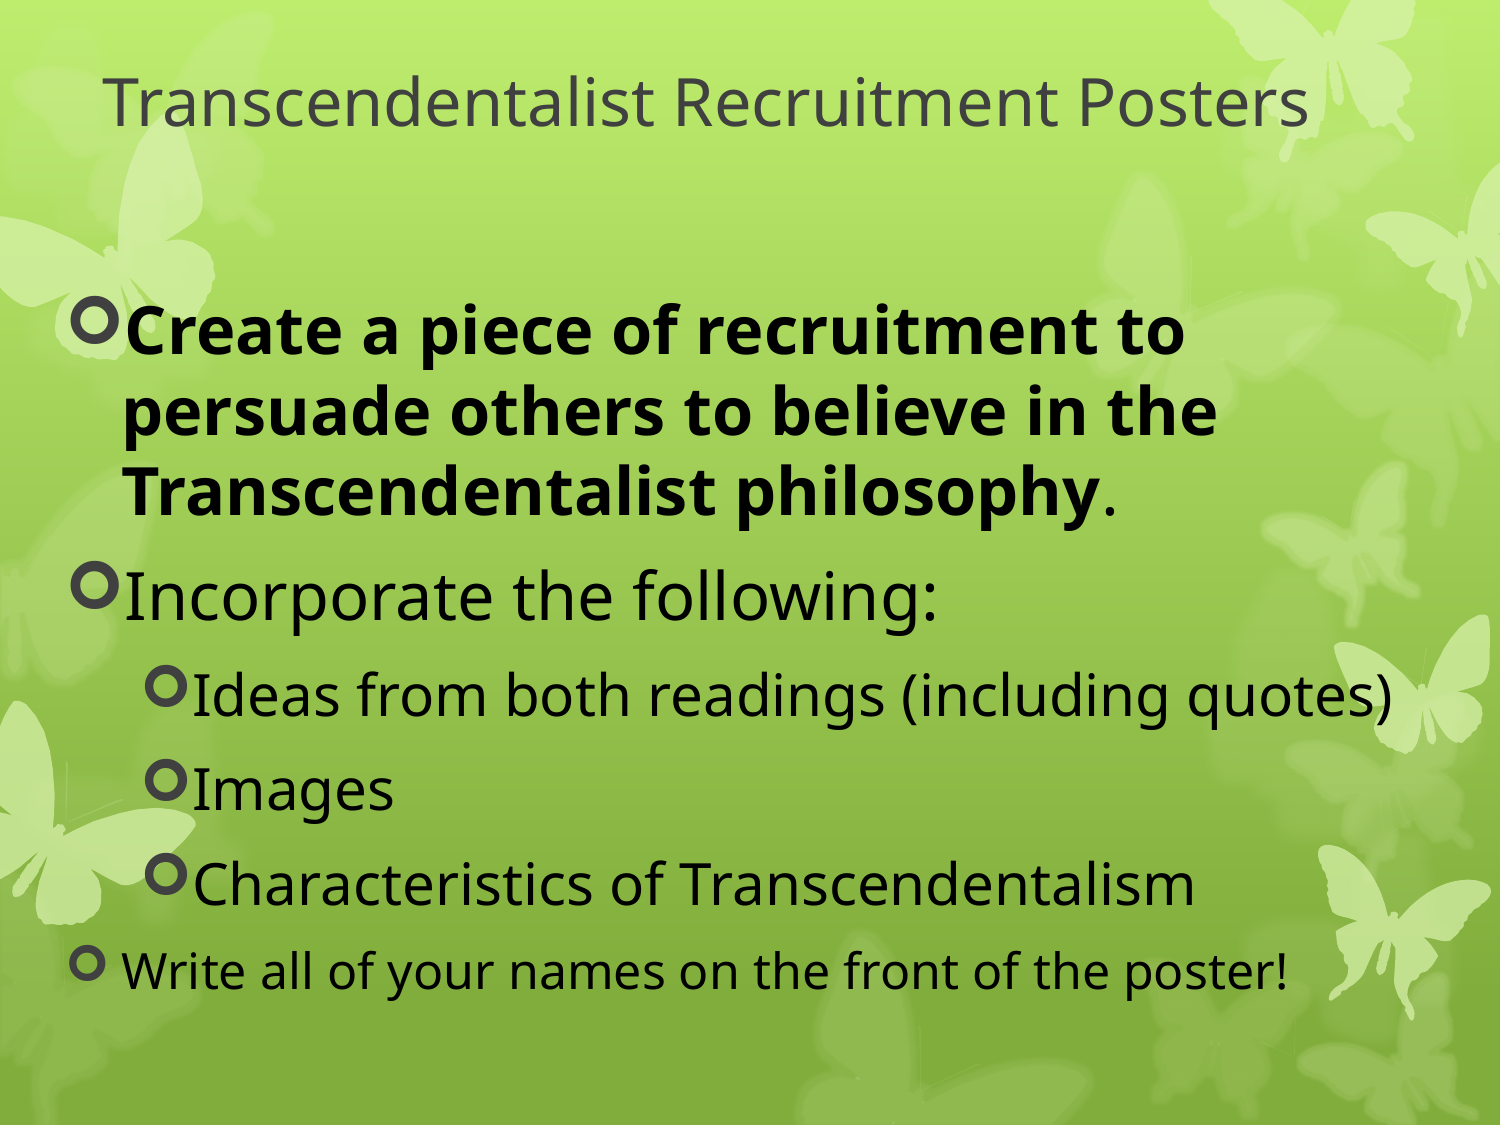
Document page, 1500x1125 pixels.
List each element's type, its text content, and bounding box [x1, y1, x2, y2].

title Transcendentalist Recruitment Posters [87, 50, 1400, 150]
list Create a piece of recruitment to persuade others to believe in the Transcendentalist philosophy. Incorporate the following: Ideas from both readings (including quotes) Images Characteristics of Transcendentalism Write all of your names on the front of the poster! [50, 224, 1460, 1063]
